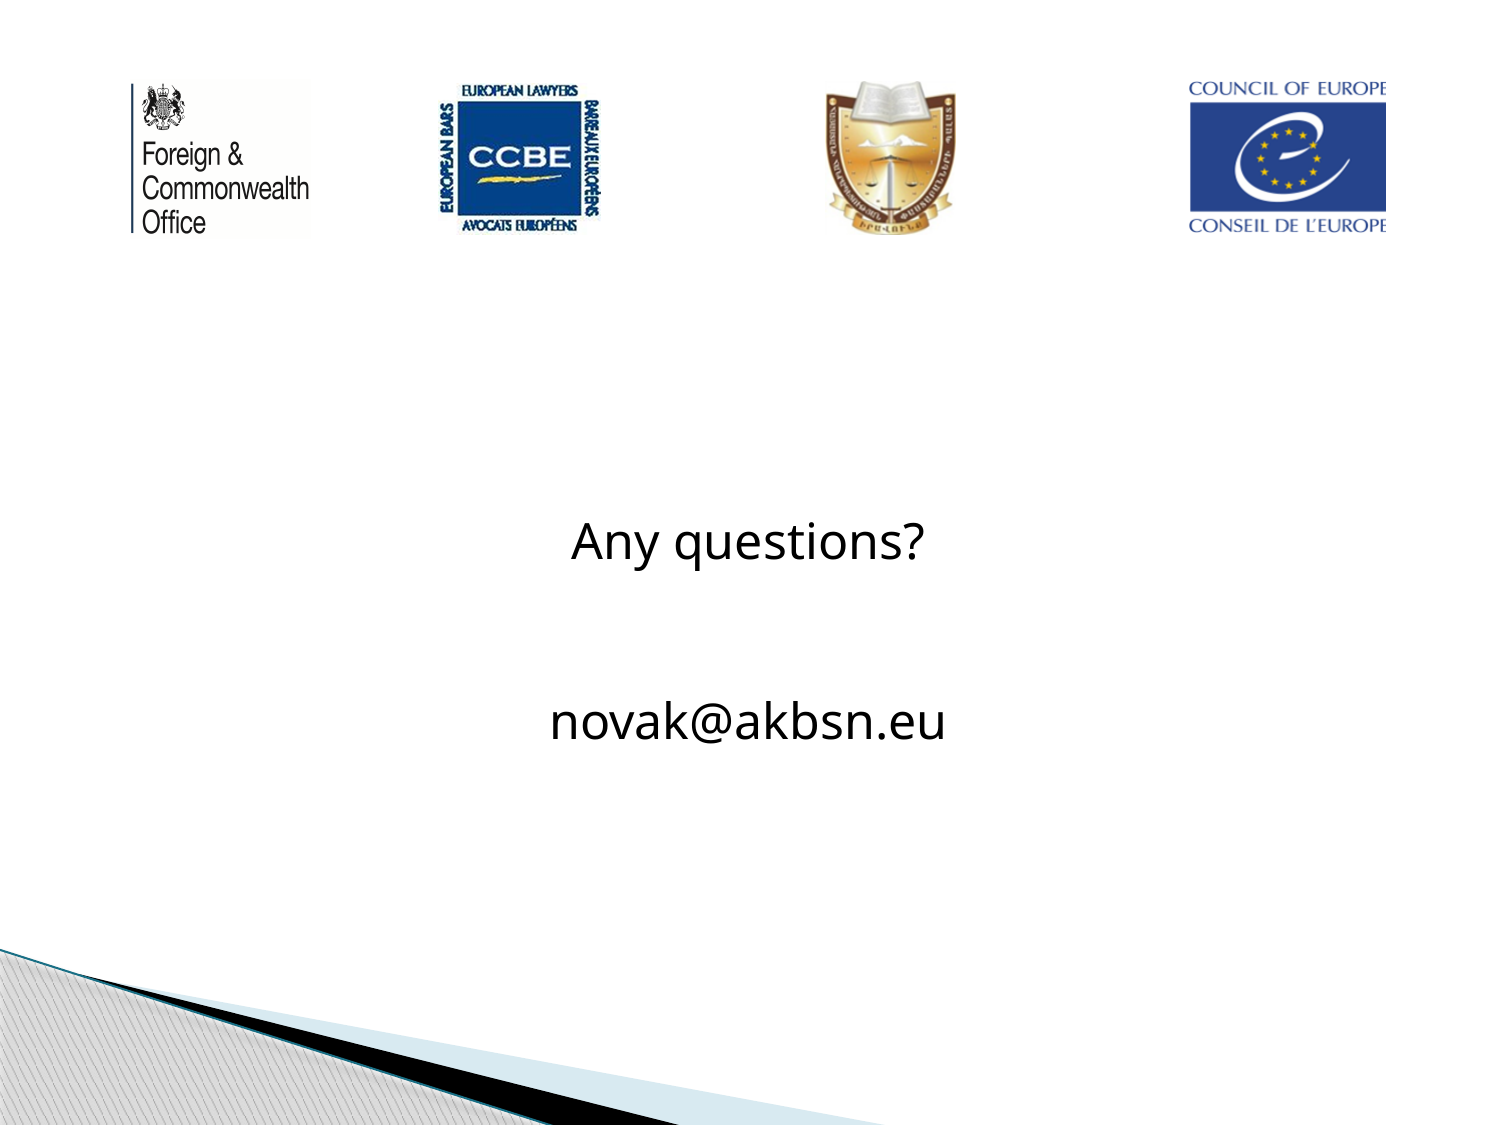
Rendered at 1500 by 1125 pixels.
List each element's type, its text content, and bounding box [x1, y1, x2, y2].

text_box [130, 79, 1386, 240]
text_box Any questions? novak@akbsn.eu [112, 322, 1385, 937]
